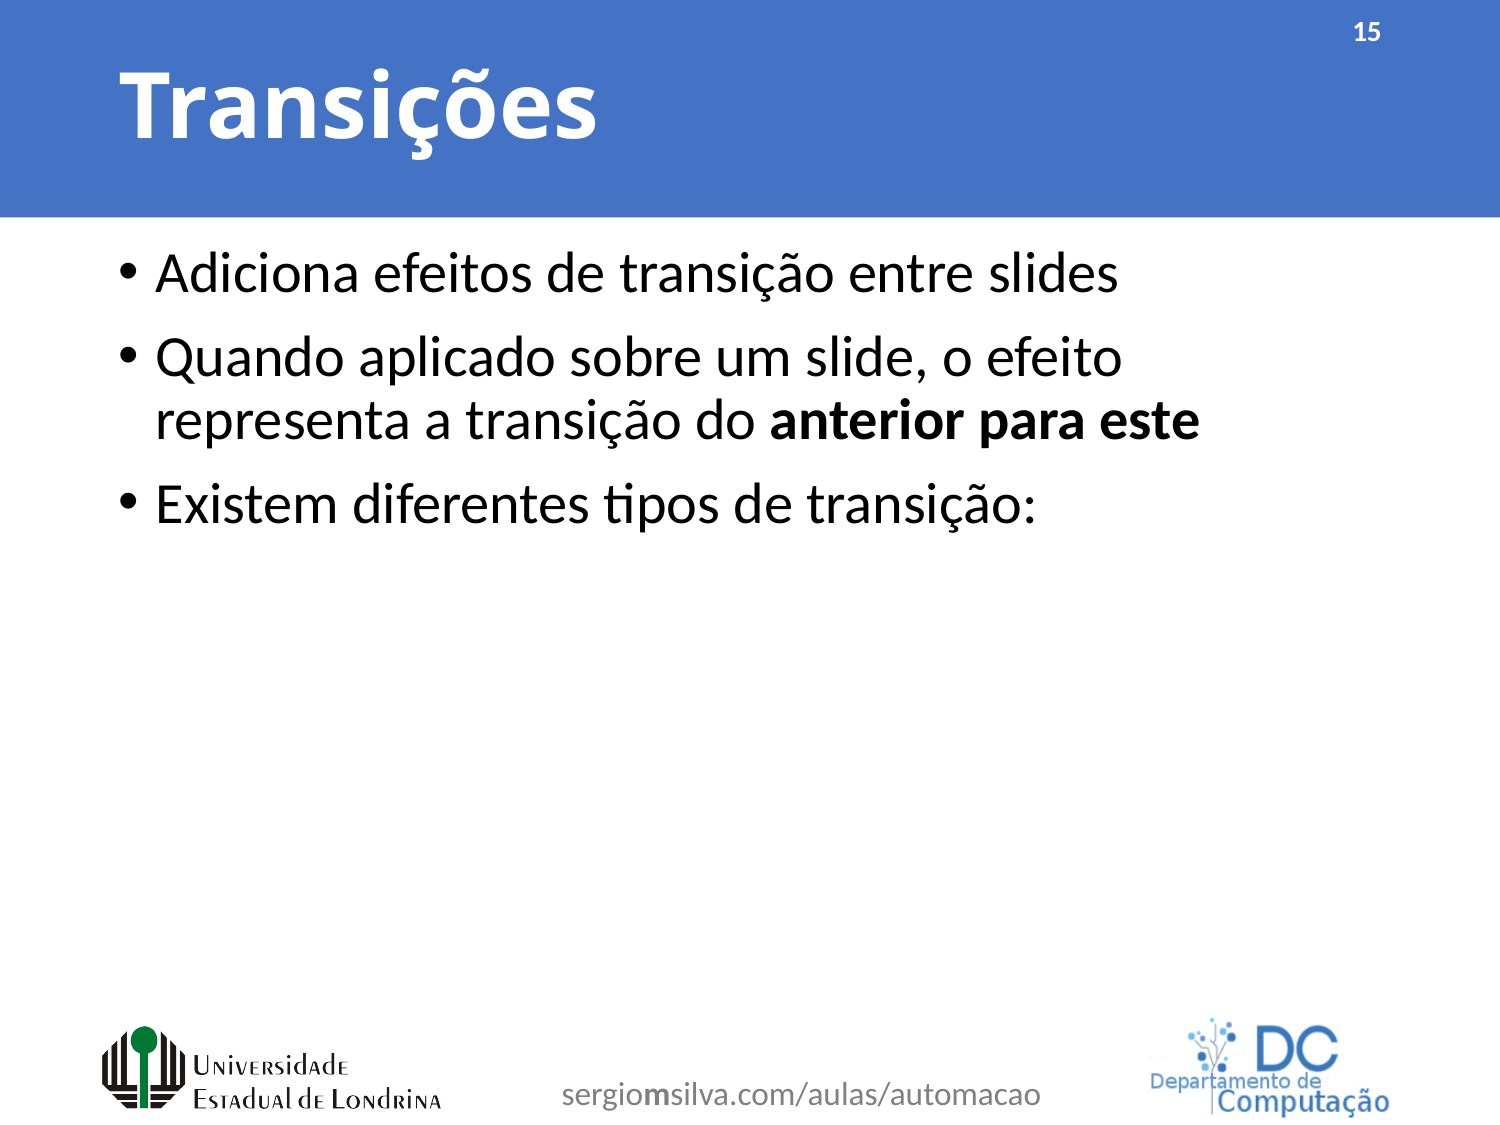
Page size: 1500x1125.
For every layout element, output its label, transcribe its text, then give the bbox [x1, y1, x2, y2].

slide_number 15 [1059, 0, 1397, 60]
picture [102, 1026, 441, 1109]
title Transições [103, 0, 1397, 218]
list Adiciona efeitos de transição entre slides Quando aplicado sobre um slide, o efeito representa a transição do anterior para este Existem diferentes tipos de transição: [103, 235, 1397, 1014]
picture [1147, 1015, 1397, 1120]
